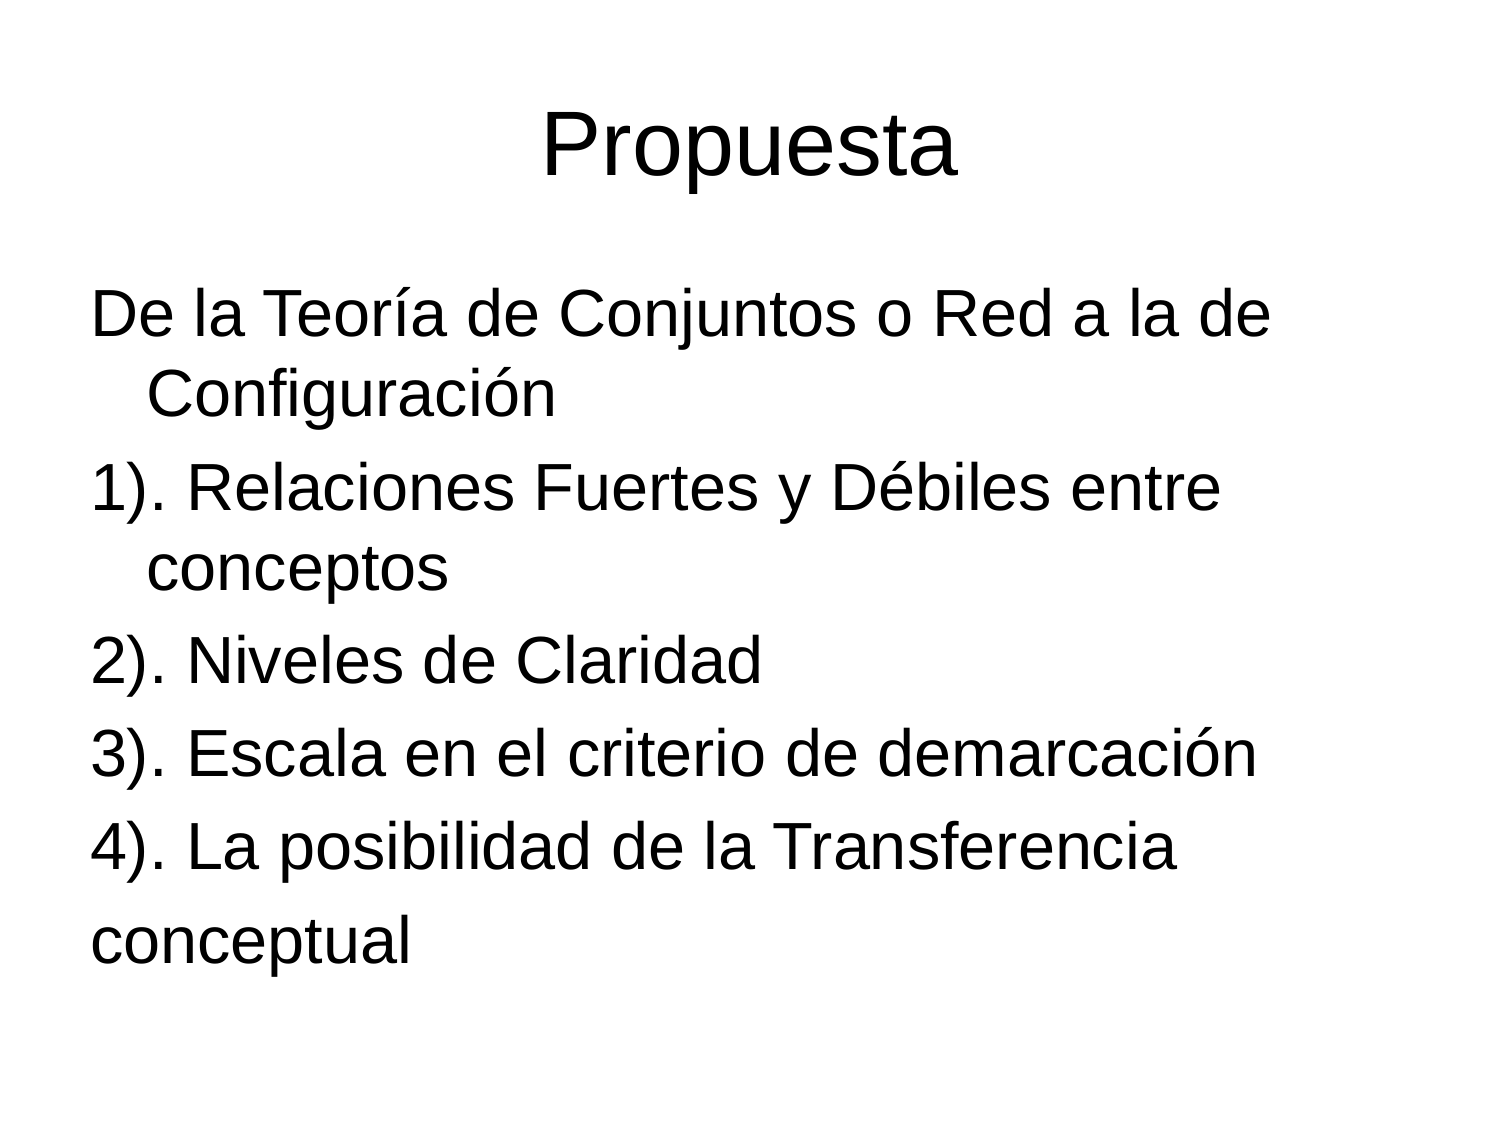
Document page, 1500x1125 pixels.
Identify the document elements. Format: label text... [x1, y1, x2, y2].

title Propuesta [74, 44, 1426, 233]
list De la Teoría de Conjuntos o Red a la de Configuración 1). Relaciones Fuertes y Débiles entre conceptos 2). Niveles de Claridad 3). Escala en el criterio de demarcación 4). La posibilidad de la Transferencia conceptual [74, 262, 1426, 1006]
